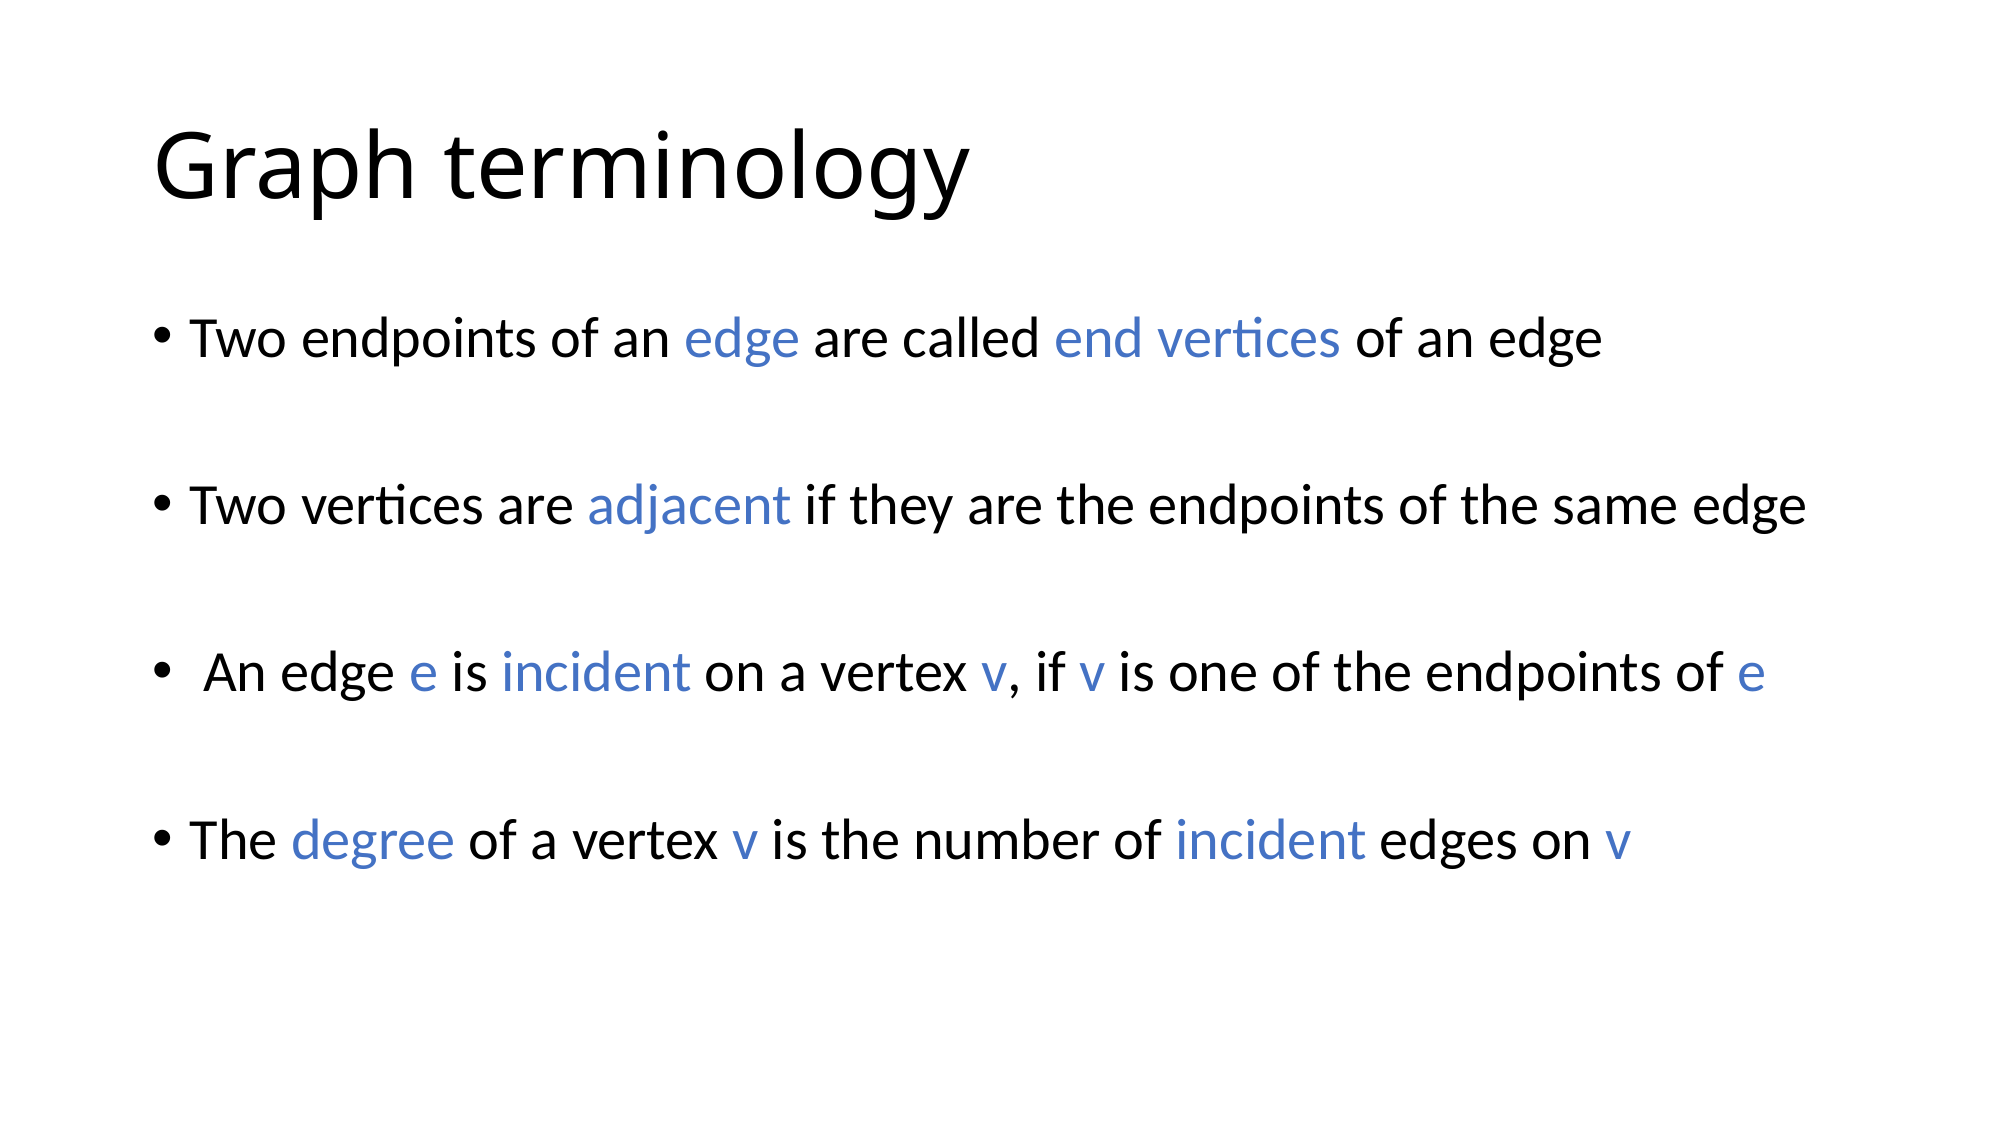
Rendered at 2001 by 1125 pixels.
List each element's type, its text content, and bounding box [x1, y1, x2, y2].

list Two endpoints of an edge are called end vertices of an edge Two vertices are adjacent if they are the endpoints of the same edge An edge e is incident on a vertex v, if v is one of the endpoints of e The degree of a vertex v is the number of incident edges on v [137, 299, 1863, 1014]
title Graph terminology [137, 59, 1863, 278]
